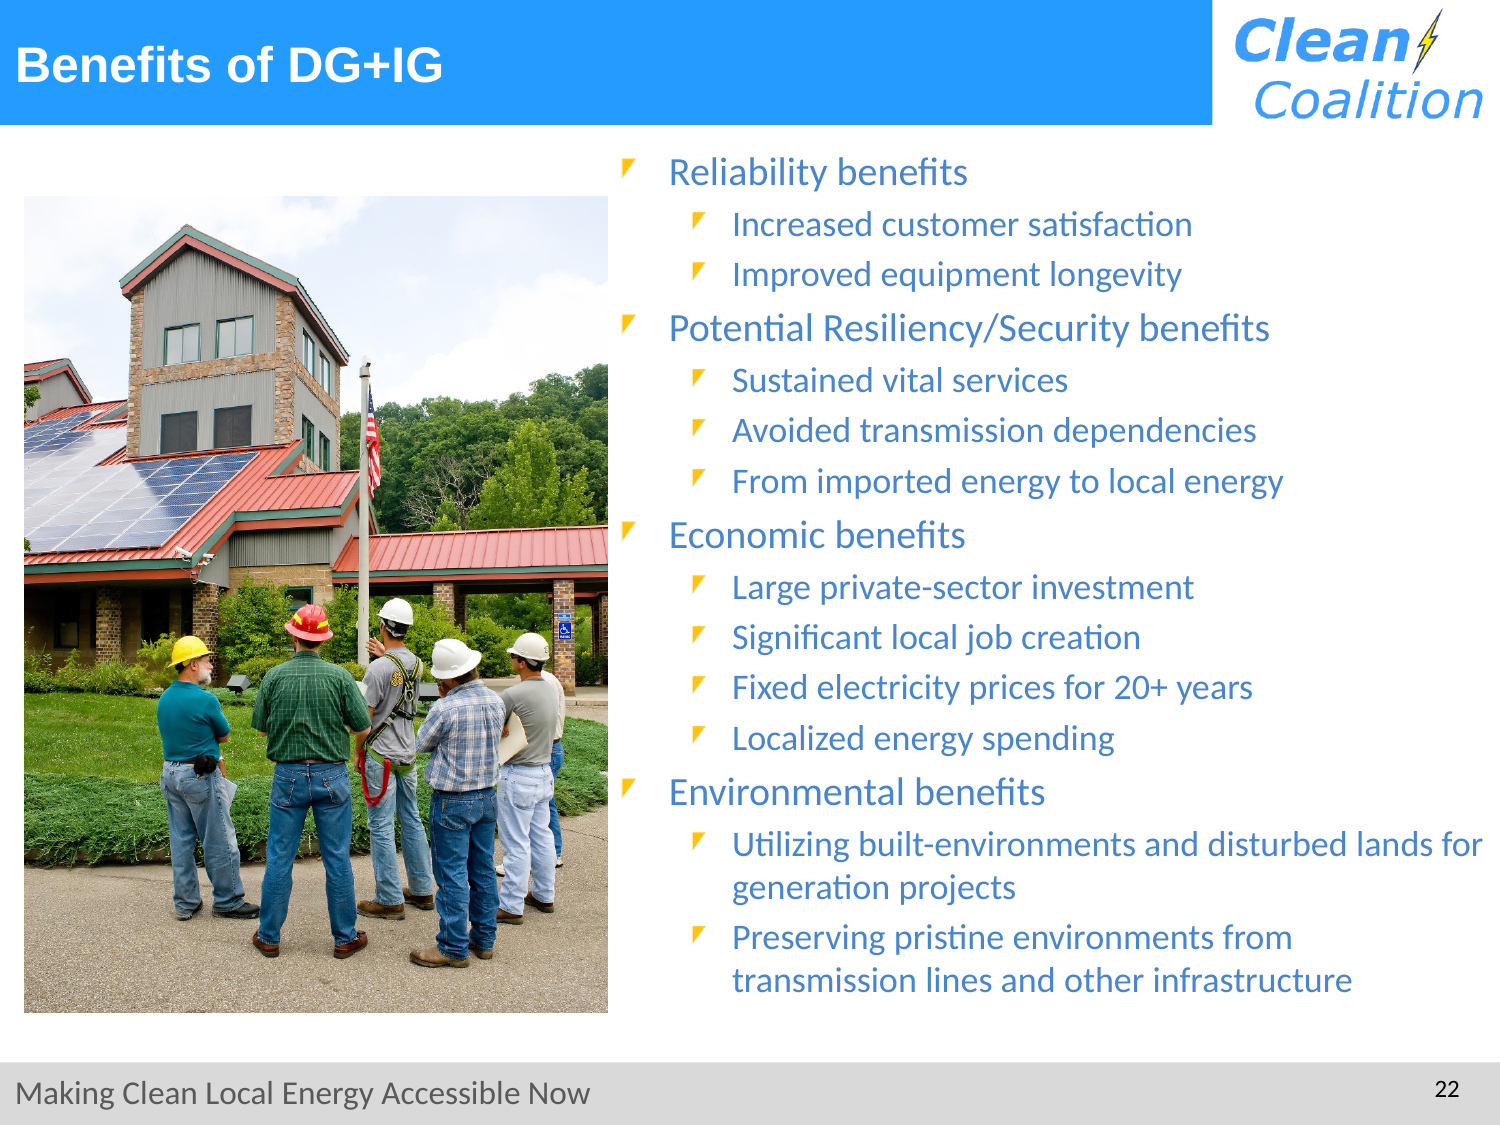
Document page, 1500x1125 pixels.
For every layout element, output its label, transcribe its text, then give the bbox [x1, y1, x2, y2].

picture [686, 622, 711, 649]
picture [615, 310, 642, 340]
picture [686, 365, 711, 392]
picture [686, 722, 711, 749]
picture [615, 154, 642, 184]
title Benefits of DG+IG [0, 0, 1200, 125]
picture [686, 672, 711, 699]
picture [686, 571, 711, 599]
list Reliability benefits Increased customer satisfaction Improved equipment longevity Potential Resiliency/Security benefits Sustained vital services Avoided transmission dependencies From imported energy to local energy Economic benefits Large private-sector investment Significant local job creation Fixed electricity prices for 20+ years Localized energy spending Environmental benefits Utilizing built-environments and disturbed lands for generation projects Preserving pristine environments from transmission lines and other infrastructure [600, 137, 1500, 1016]
picture [686, 208, 711, 235]
picture [615, 517, 642, 547]
picture [686, 415, 711, 442]
picture [686, 828, 711, 856]
picture [686, 465, 711, 492]
picture [686, 258, 711, 286]
picture [24, 196, 608, 1013]
picture [615, 774, 642, 804]
picture [686, 922, 711, 949]
